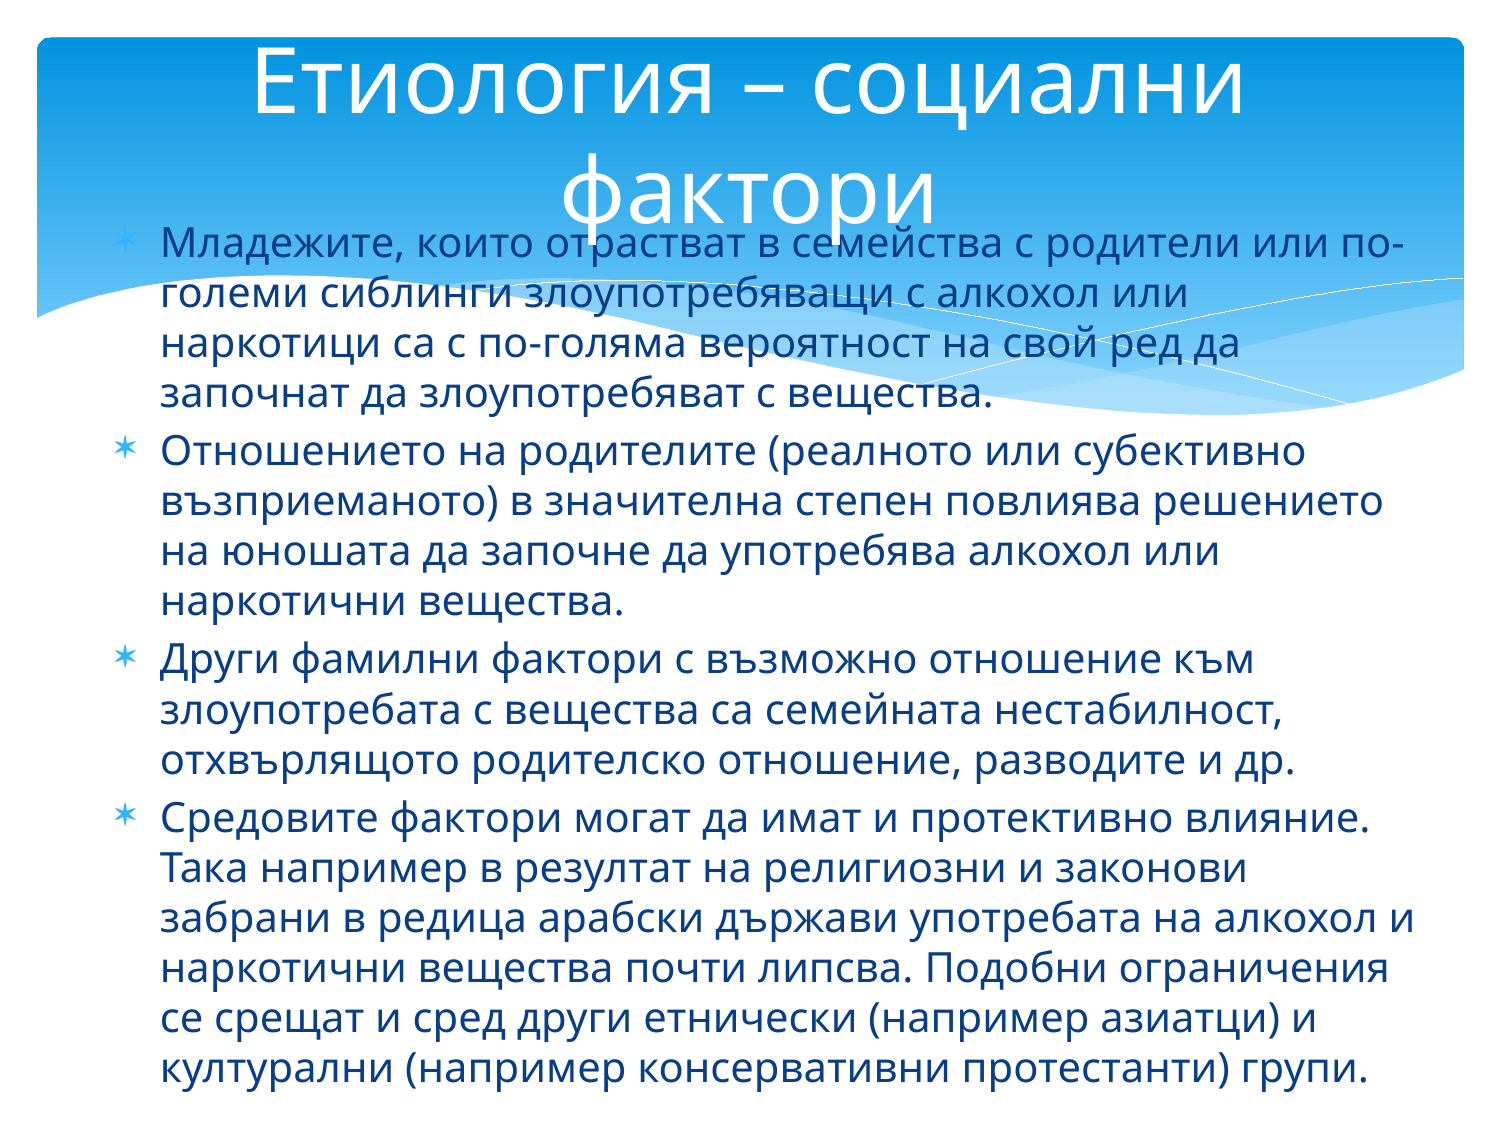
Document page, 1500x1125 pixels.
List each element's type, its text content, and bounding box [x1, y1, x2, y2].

picture [258, 48, 294, 55]
title Етиология – социални фактори [75, 55, 1425, 208]
list Младежите, които отрастват в семейства с родители или по-големи сиблинги злоупотребяващи с алкохол или наркотици са с по-голяма вероятност на свой ред да започнат да злоупотребяват с вещества. Отношението на родителите (реалното или субективно възприеманото) в значителна степен повлиява решението на юношата да започне да употребява алкохол или наркотични вещества. Други фамилни фактори с възможно отношение към злоупотребата с вещества са семейната нестабилност, отхвърлящото родителско отношение, разводите и др. Средовите фактори могат да имат и протективно влияние. Така например в резултат на религиозни и законови забрани в редица арабски държави употребата на алкохол и наркотични вещества почти липсва. Подобни ограничения се срещат и сред други етнически (например азиатци) и културални (например консервативни протестанти) групи. [100, 208, 1436, 875]
